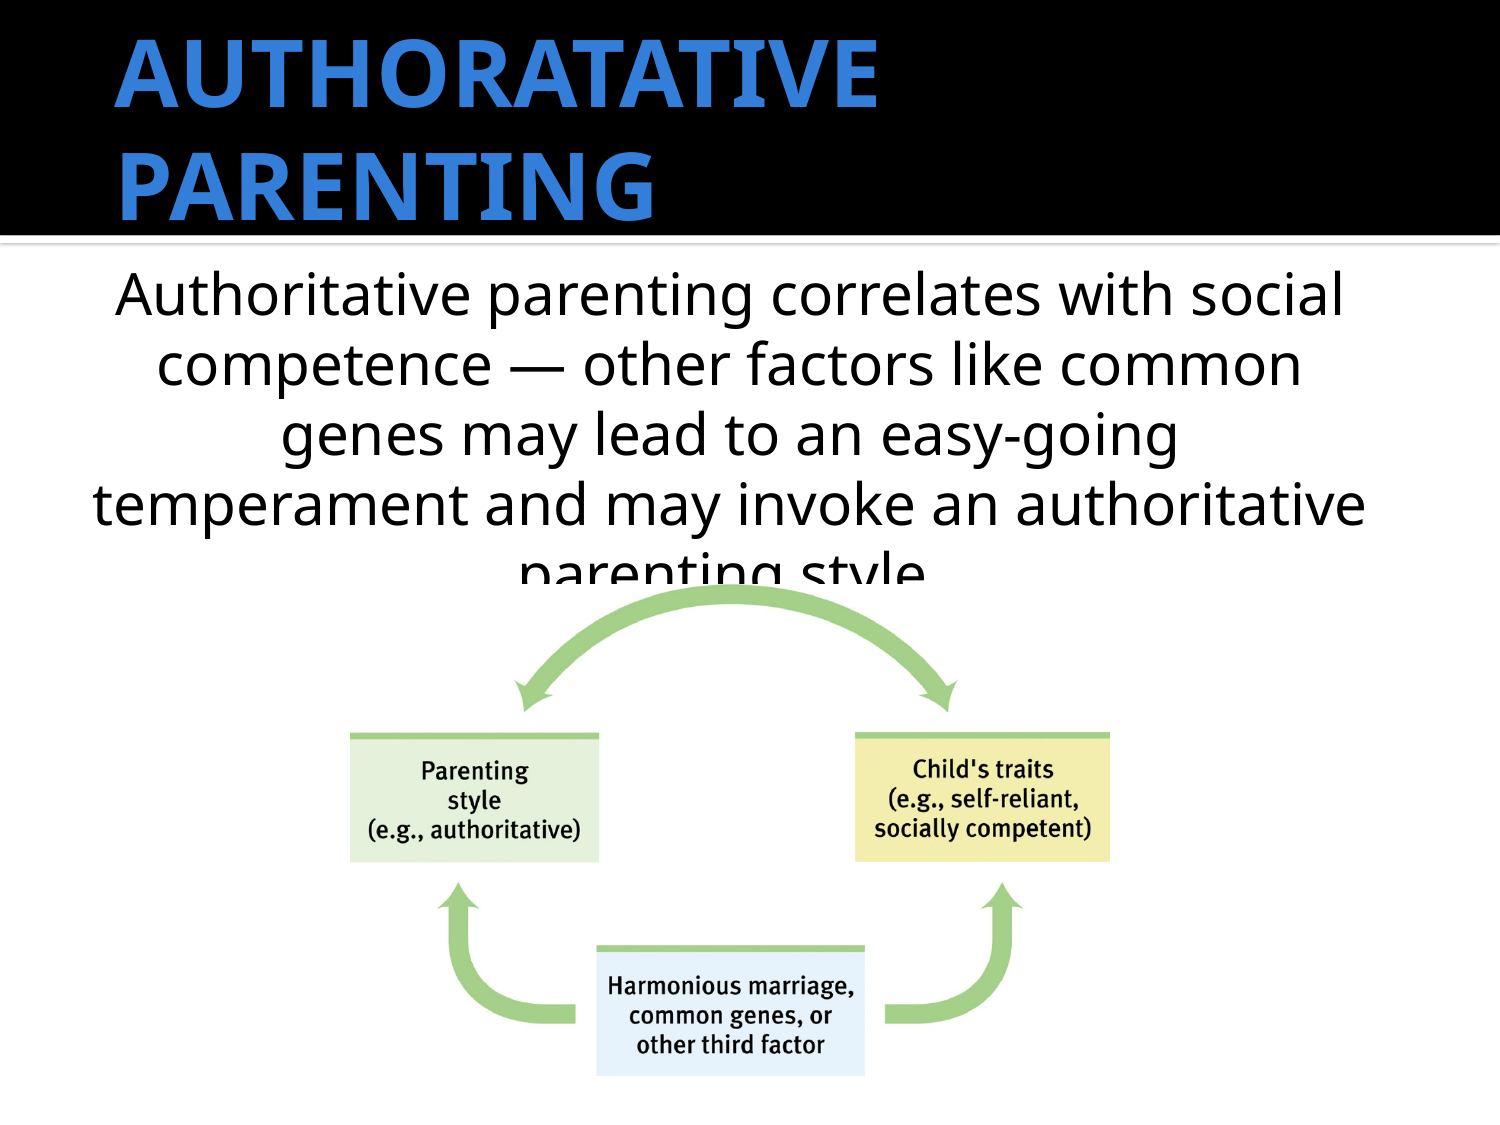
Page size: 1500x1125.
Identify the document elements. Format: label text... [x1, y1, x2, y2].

title AUTHORATATIVE PARENTING [99, 32, 1386, 221]
text_box Authoritative parenting correlates with social competence — other factors like common genes may lead to an easy-going temperament and may invoke an authoritative parenting style. [75, 249, 1386, 550]
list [350, 584, 1110, 1076]
